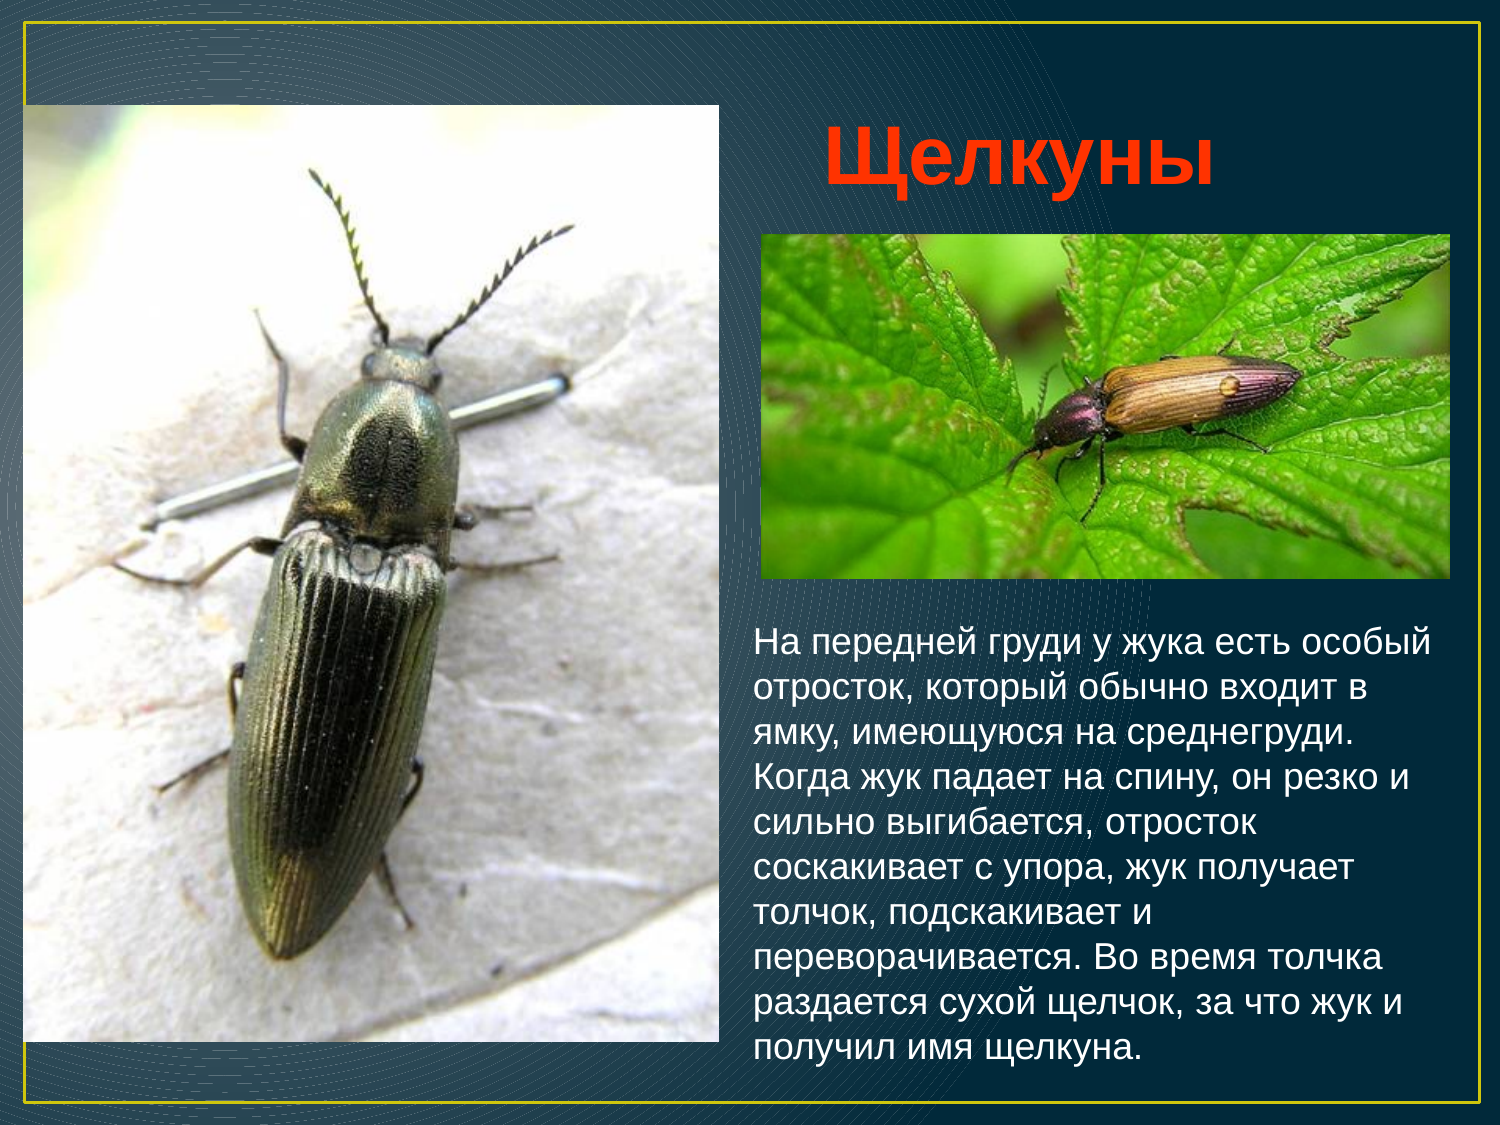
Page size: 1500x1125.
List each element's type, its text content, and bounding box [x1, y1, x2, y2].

picture [23, 105, 719, 1042]
picture [1117, 584, 1125, 593]
picture [761, 228, 1449, 579]
text_box На передней груди у жука есть особый отросток, который обычно входит в ямку, имеющуюся на среднегруди. Когда жук падает на спину, он резко и сильно выгибается, отросток соскакивает с упора, жук получает толчок, подскакивает и переворачивается. Во время толчка раздается сухой щелчок, за что жук и получил имя щелкуна. [738, 609, 1477, 1075]
text_box Щелкуны [808, 93, 1270, 209]
